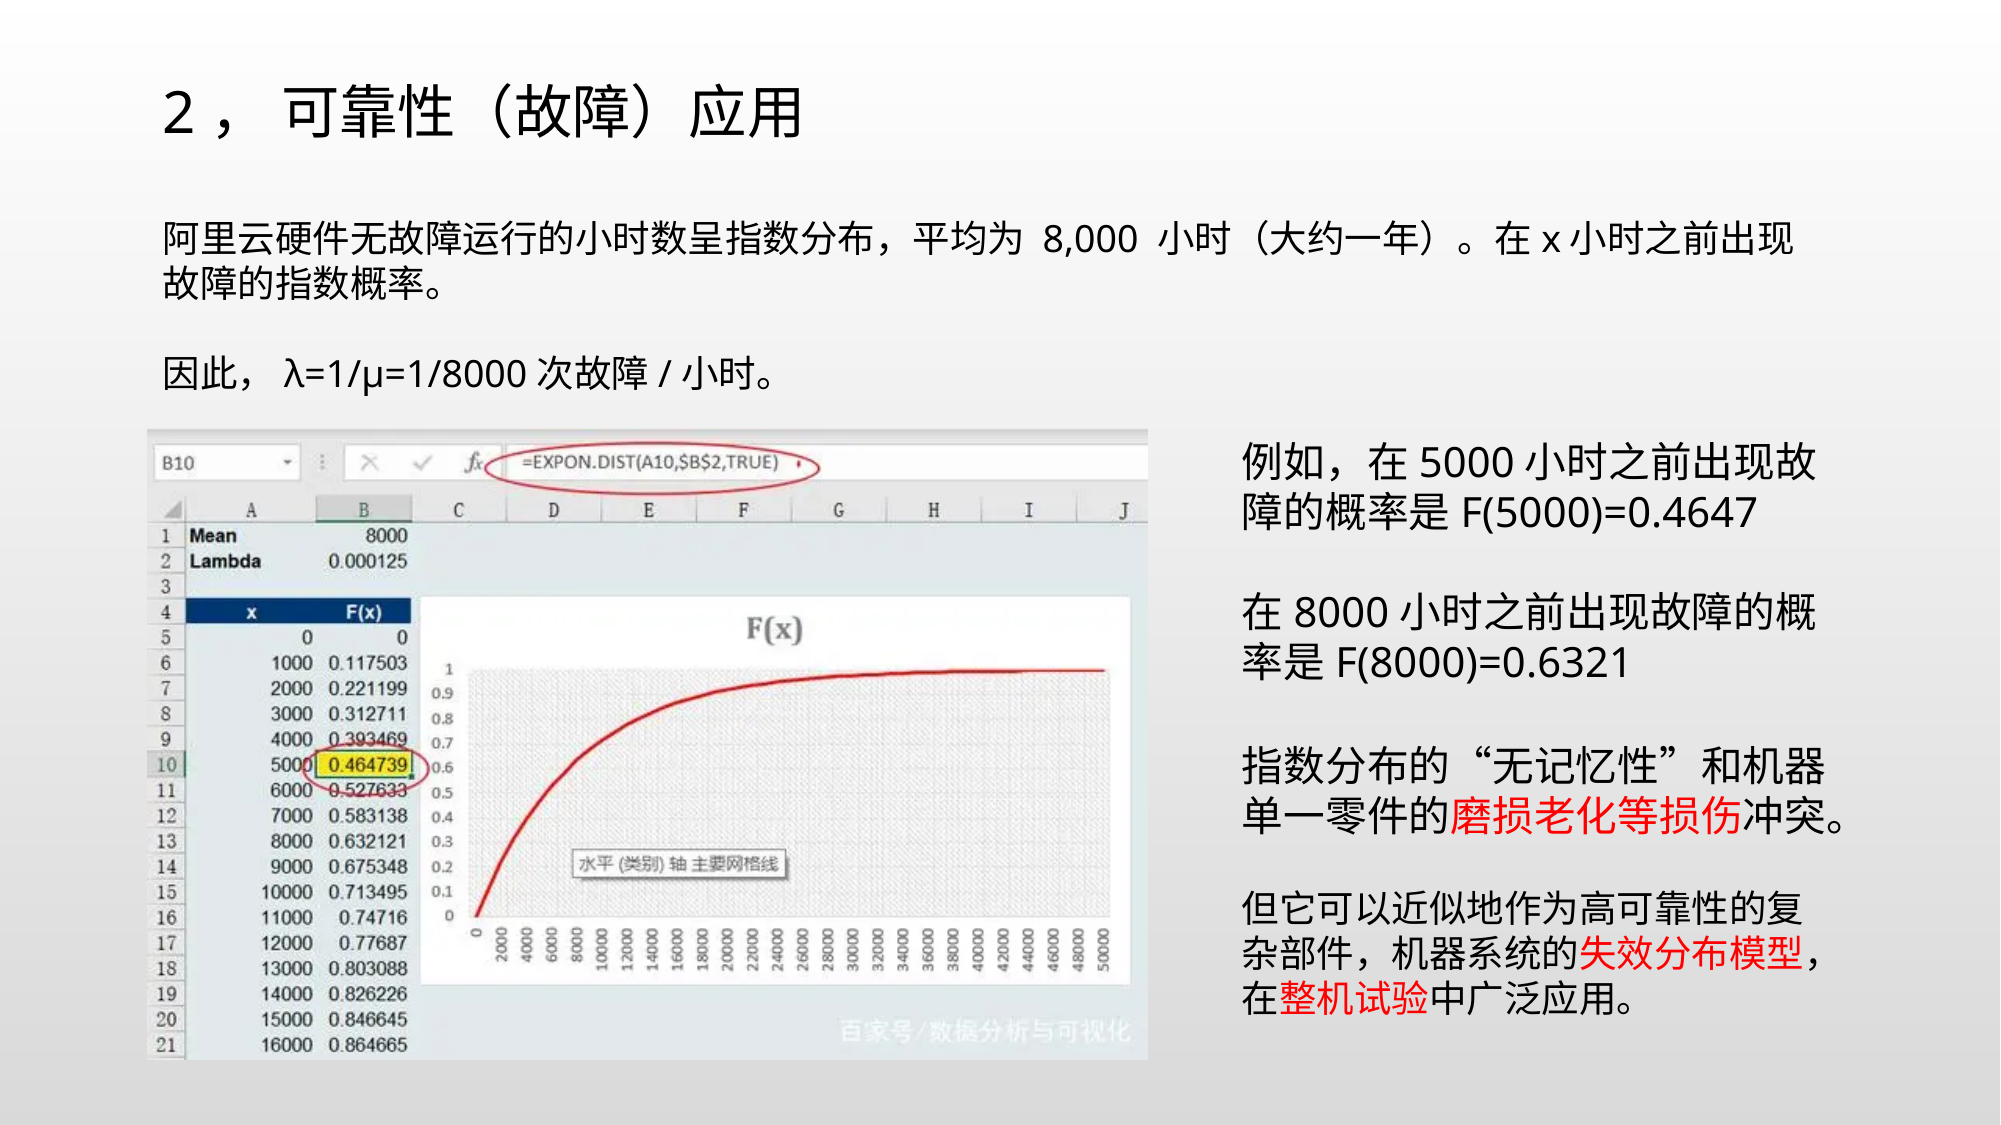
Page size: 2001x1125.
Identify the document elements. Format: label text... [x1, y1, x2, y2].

text_box 2， 可靠性（故障）应用 阿里云硬件无故障运行的小时数呈指数分布，平均为 8,000 小时（大约一年）。在x小时之前出现故障的指数概率。 因此，λ=1/μ=1/8000次故障/小时。 [147, 67, 1839, 492]
text_box 例如，在5000小时之前出现故障的概率是F(5000)=0.4647 在8000小时之前出现故障的概率是F(8000)=0.6321 [1227, 428, 1871, 744]
text_box 指数分布的“无记忆性”和机器单一零件的磨损老化等损伤冲突。 但它可以近似地作为高可靠性的复杂部件，机器系统的失效分布模型，在整机试验中广泛应用。 [1227, 732, 1847, 1028]
picture [147, 428, 1148, 1060]
